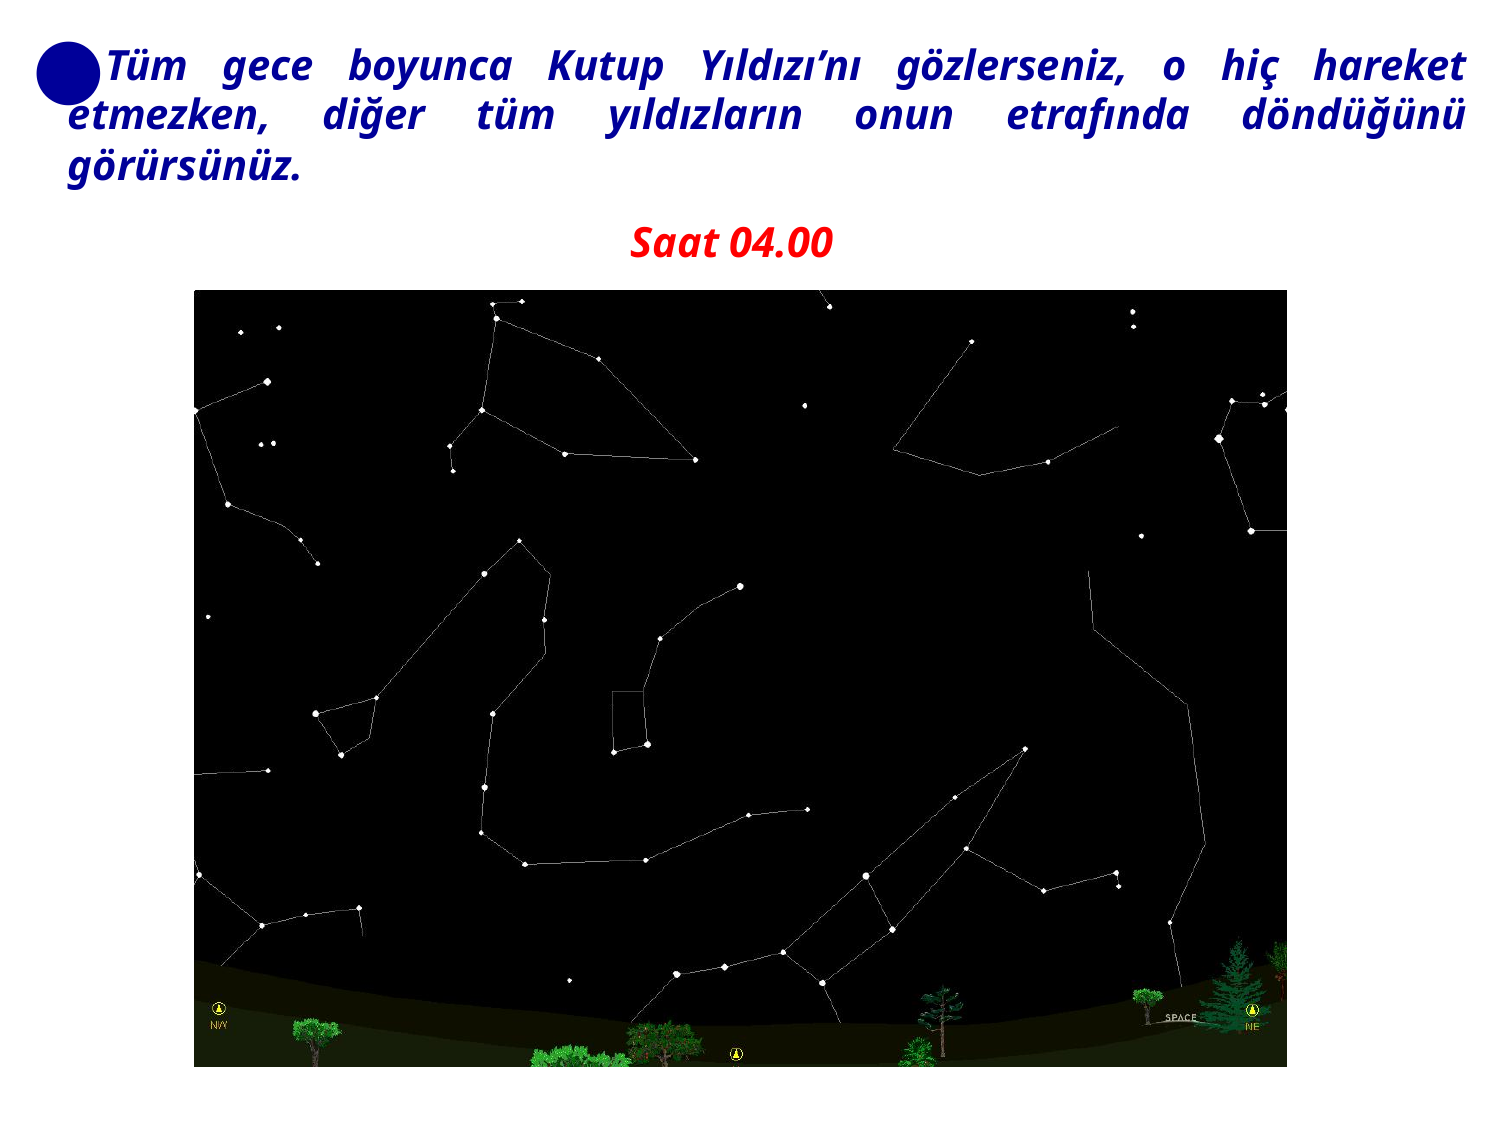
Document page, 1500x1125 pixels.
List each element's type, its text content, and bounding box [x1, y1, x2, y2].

text_box Tüm gece boyunca Kutup Yıldızı’nı gözlerseniz, o hiç hareket etmezken, diğer tüm yıldızların onun etrafında döndüğünü görürsünüz. [17, 31, 1483, 196]
text_box Saat 04.00 [0, 208, 1465, 273]
picture [194, 290, 1287, 1067]
